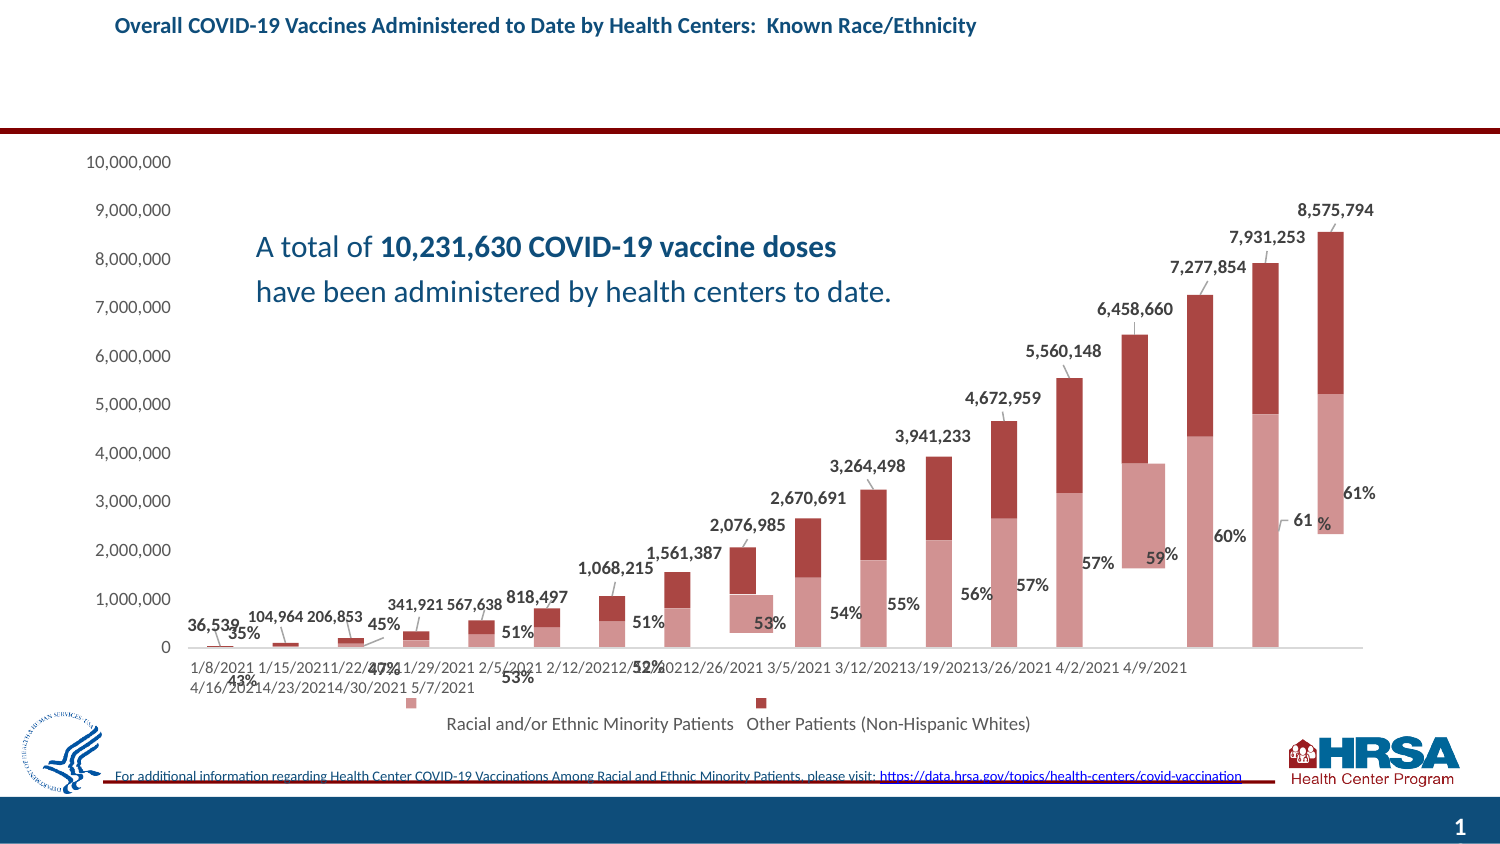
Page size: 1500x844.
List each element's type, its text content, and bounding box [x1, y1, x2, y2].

text_box [1317, 231, 1344, 261]
text_box 10,000,000 [83, 147, 172, 172]
text_box 9,000,000 [93, 196, 172, 221]
picture [1368, 745, 1378, 750]
title Overall COVID-19 Vaccines Administered to Date by Health Centers: Known Race/Ethnicity [112, 8, 1388, 152]
text_box 1,000,000 [93, 584, 172, 609]
text_box A total of 10,231,630 COVID-19 vaccine doses [253, 224, 841, 261]
text_box 0 [159, 633, 172, 655]
text_box 7,277,854 [1168, 253, 1248, 261]
picture [21, 711, 102, 794]
text_box 8,575,794 [1295, 196, 1376, 220]
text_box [187, 262, 1364, 649]
picture [1404, 736, 1460, 764]
picture [1387, 749, 1412, 761]
text_box 5,000,000 [93, 390, 172, 415]
text_box 61% [1368, 479, 1378, 504]
picture [1289, 758, 1460, 787]
picture [1363, 736, 1401, 743]
text_box 2,000,000 [93, 536, 172, 561]
text_box 3,000,000 [93, 487, 172, 512]
text_box ‹#› [1449, 810, 1474, 841]
text_box 1/8/2021 1/15/20211/22/20211/29/2021 2/5/2021 2/12/20212/19/20212/26/2021 3/5/2021 3/12/20213/19/20213/26/2021 4/2/2021 4/9/2021 4/16/20214/23/20214/30/2021 5/7/2021 Racial and/or Ethnic Minority Patients Other Patients (Non-Hispanic Whites) For additional information regarding Health Center COVID-19 Vaccinations Among Racial and Ethnic Minority Patients, please visit: https://data.hrsa.gov/topics/health-centers/covid-vaccination [113, 655, 1363, 785]
text_box 4,000,000 [93, 439, 172, 464]
text_box 6,000,000 [93, 341, 172, 366]
text_box 7,931,253 [1227, 223, 1307, 248]
text_box 7,000,000 [93, 293, 172, 318]
text_box 8,000,000 [93, 244, 172, 269]
